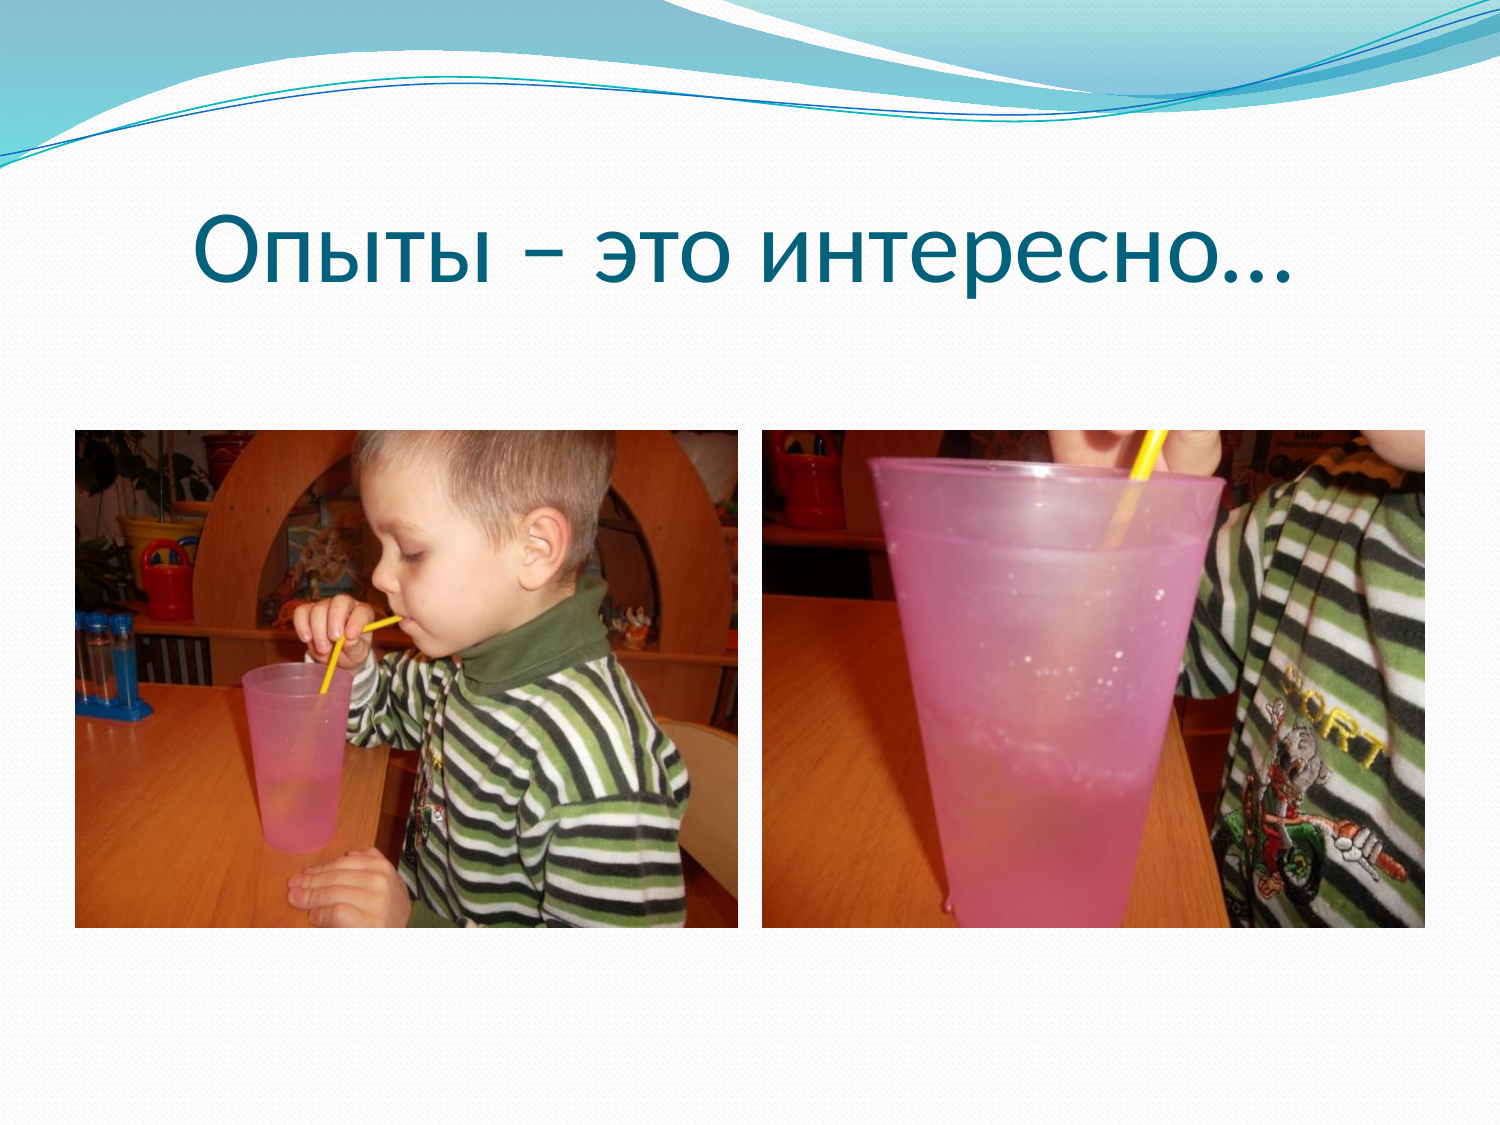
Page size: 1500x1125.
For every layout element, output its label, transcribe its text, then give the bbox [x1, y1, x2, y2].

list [74, 430, 738, 928]
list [762, 430, 1426, 928]
title Опыты – это интересно… [75, 115, 1425, 303]
